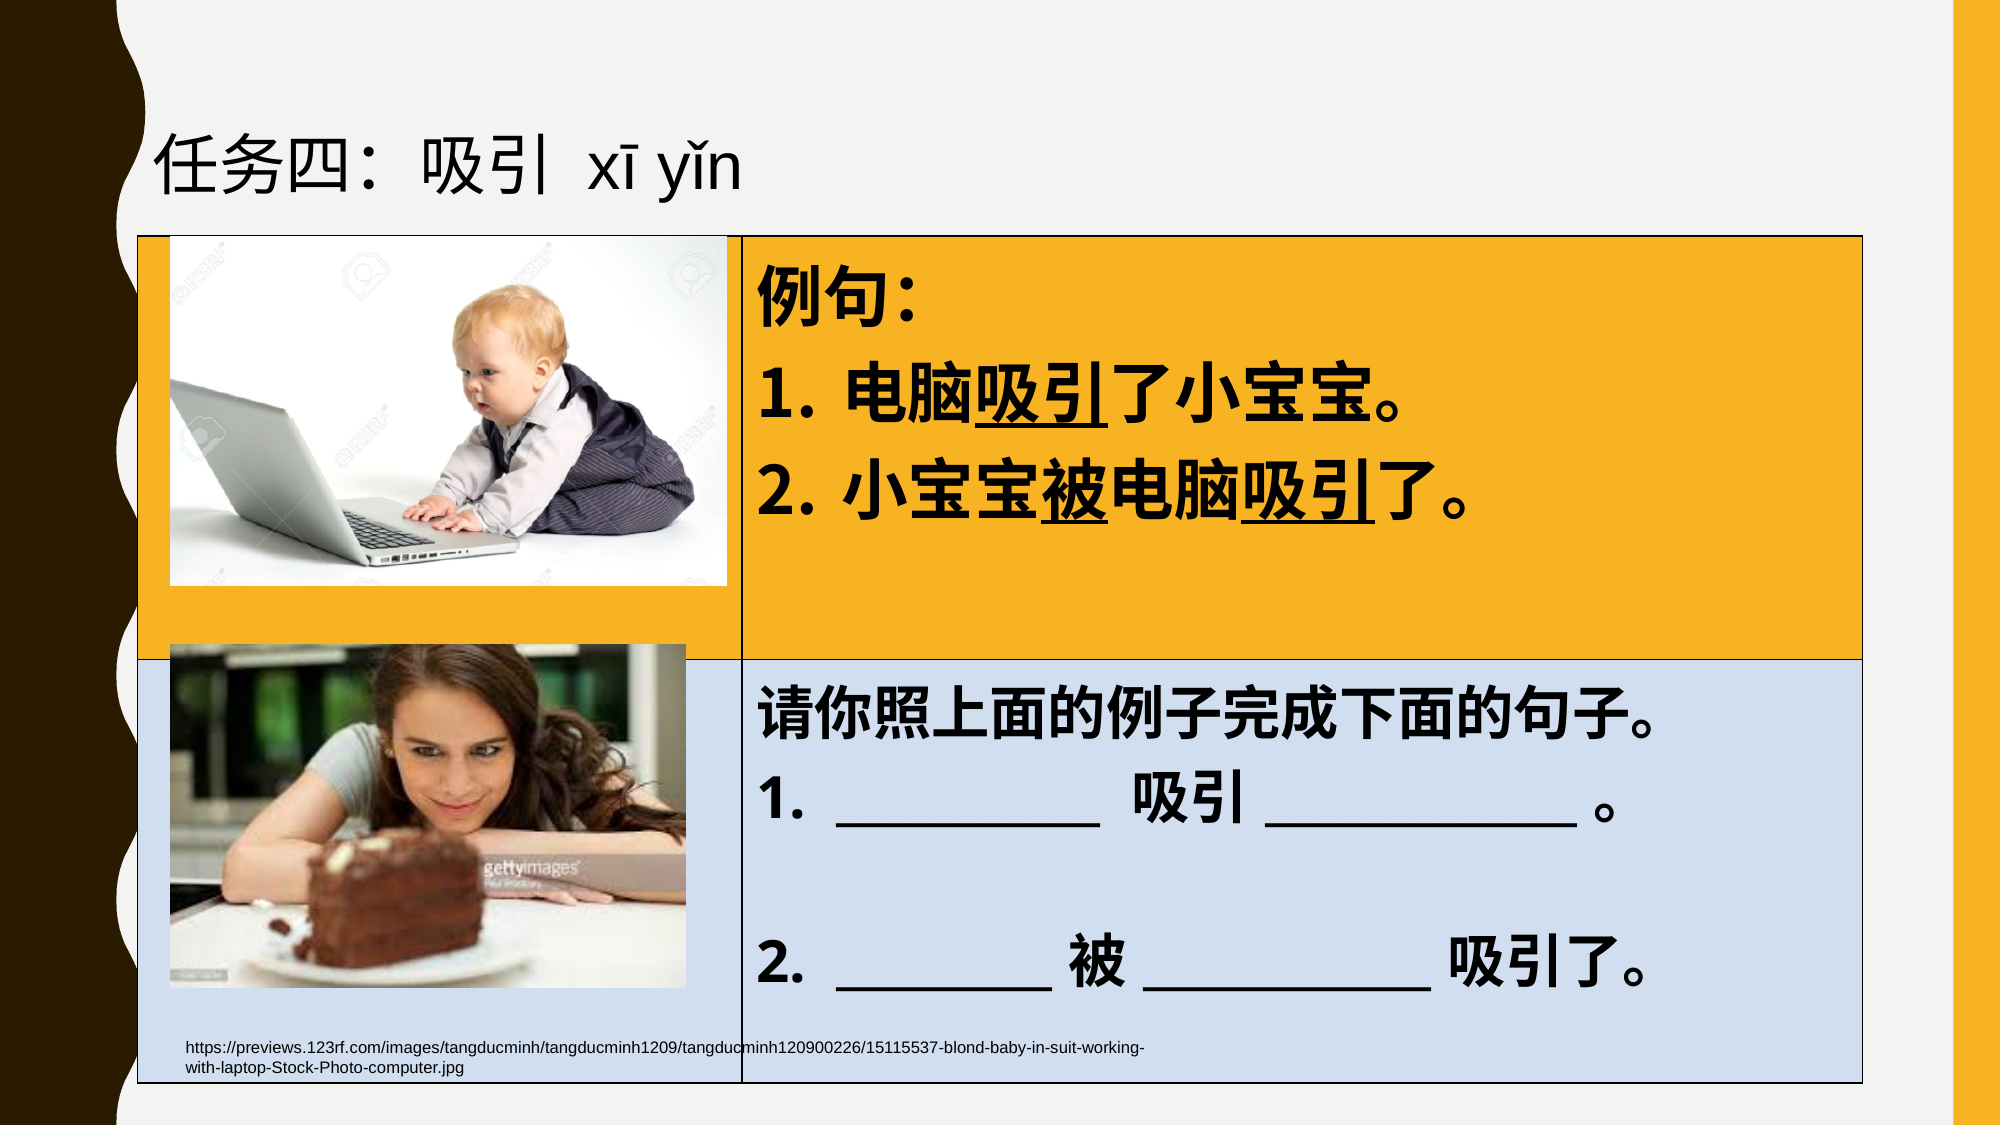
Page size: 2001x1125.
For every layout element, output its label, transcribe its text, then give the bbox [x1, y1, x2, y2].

table_header 例句： 电脑吸引了小宝宝。 小宝宝被电脑吸引了。 [743, 237, 1862, 659]
table_cell [138, 660, 741, 1082]
title 任务四：吸引 xī yǐn [137, 82, 1863, 235]
table_cell 请你照上面的例子完成下面的句子。 1. ___________ 吸引_____________。 2. _________被____________吸引了。 [743, 660, 1862, 1082]
picture [170, 644, 686, 988]
picture [170, 236, 727, 586]
text_box https://previews.123rf.com/images/tangducminh/tangducminh1209/tangducminh120900226/15115537-blond-baby-in-suit-working-with-laptop-Stock-Photo-computer.jpg [170, 1029, 1171, 1085]
table_header [138, 237, 741, 659]
